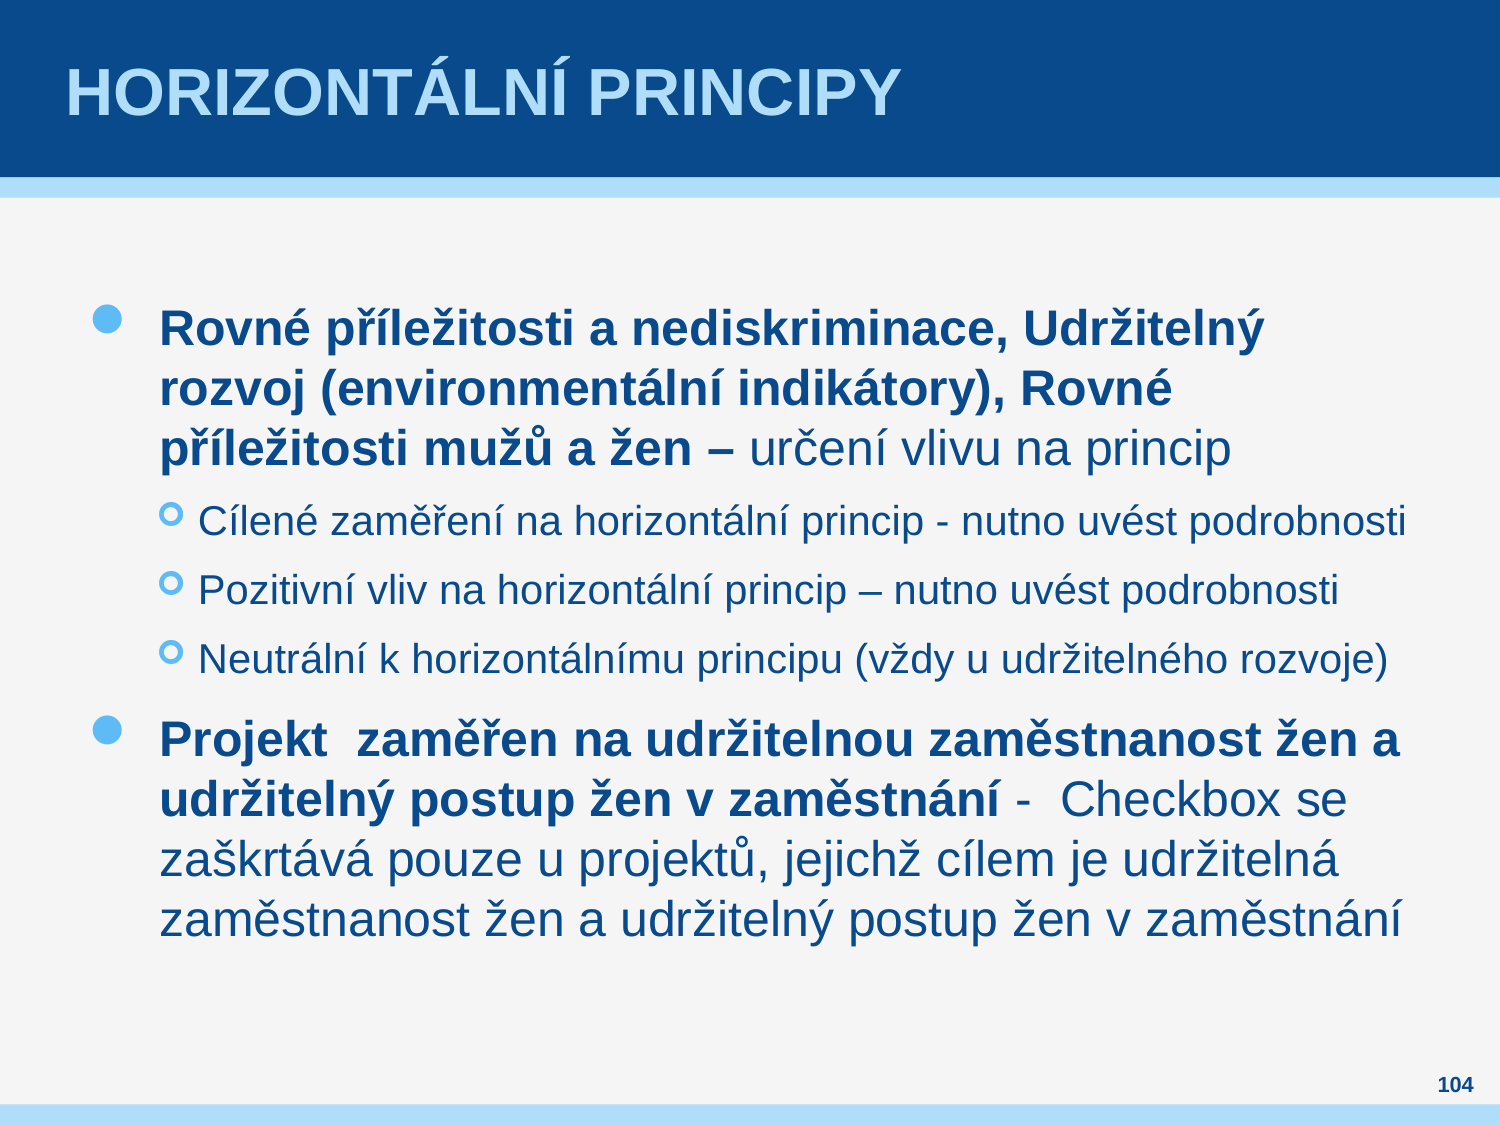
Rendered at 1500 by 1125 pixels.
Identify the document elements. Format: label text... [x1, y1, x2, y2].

list Rovné příležitosti a nediskriminace, Udržitelný rozvoj (environmentální indikátory), Rovné příležitosti mužů a žen – určení vlivu na princip Cílené zaměření na horizontální princip - nutno uvést podrobnosti Pozitivní vliv na horizontální princip – nutno uvést podrobnosti Neutrální k horizontálnímu principu (vždy u udržitelného rozvoje) Projekt zaměřen na udržitelnou zaměstnanost žen a udržitelný postup žen v zaměstnání - Checkbox se zaškrtává pouze u projektů, jejichž cílem je udržitelná zaměstnanost žen a udržitelný postup žen v zaměstnání [88, 295, 1412, 1035]
slide_number 104 [1417, 1068, 1495, 1099]
title Horizontální principy [59, 0, 1441, 178]
